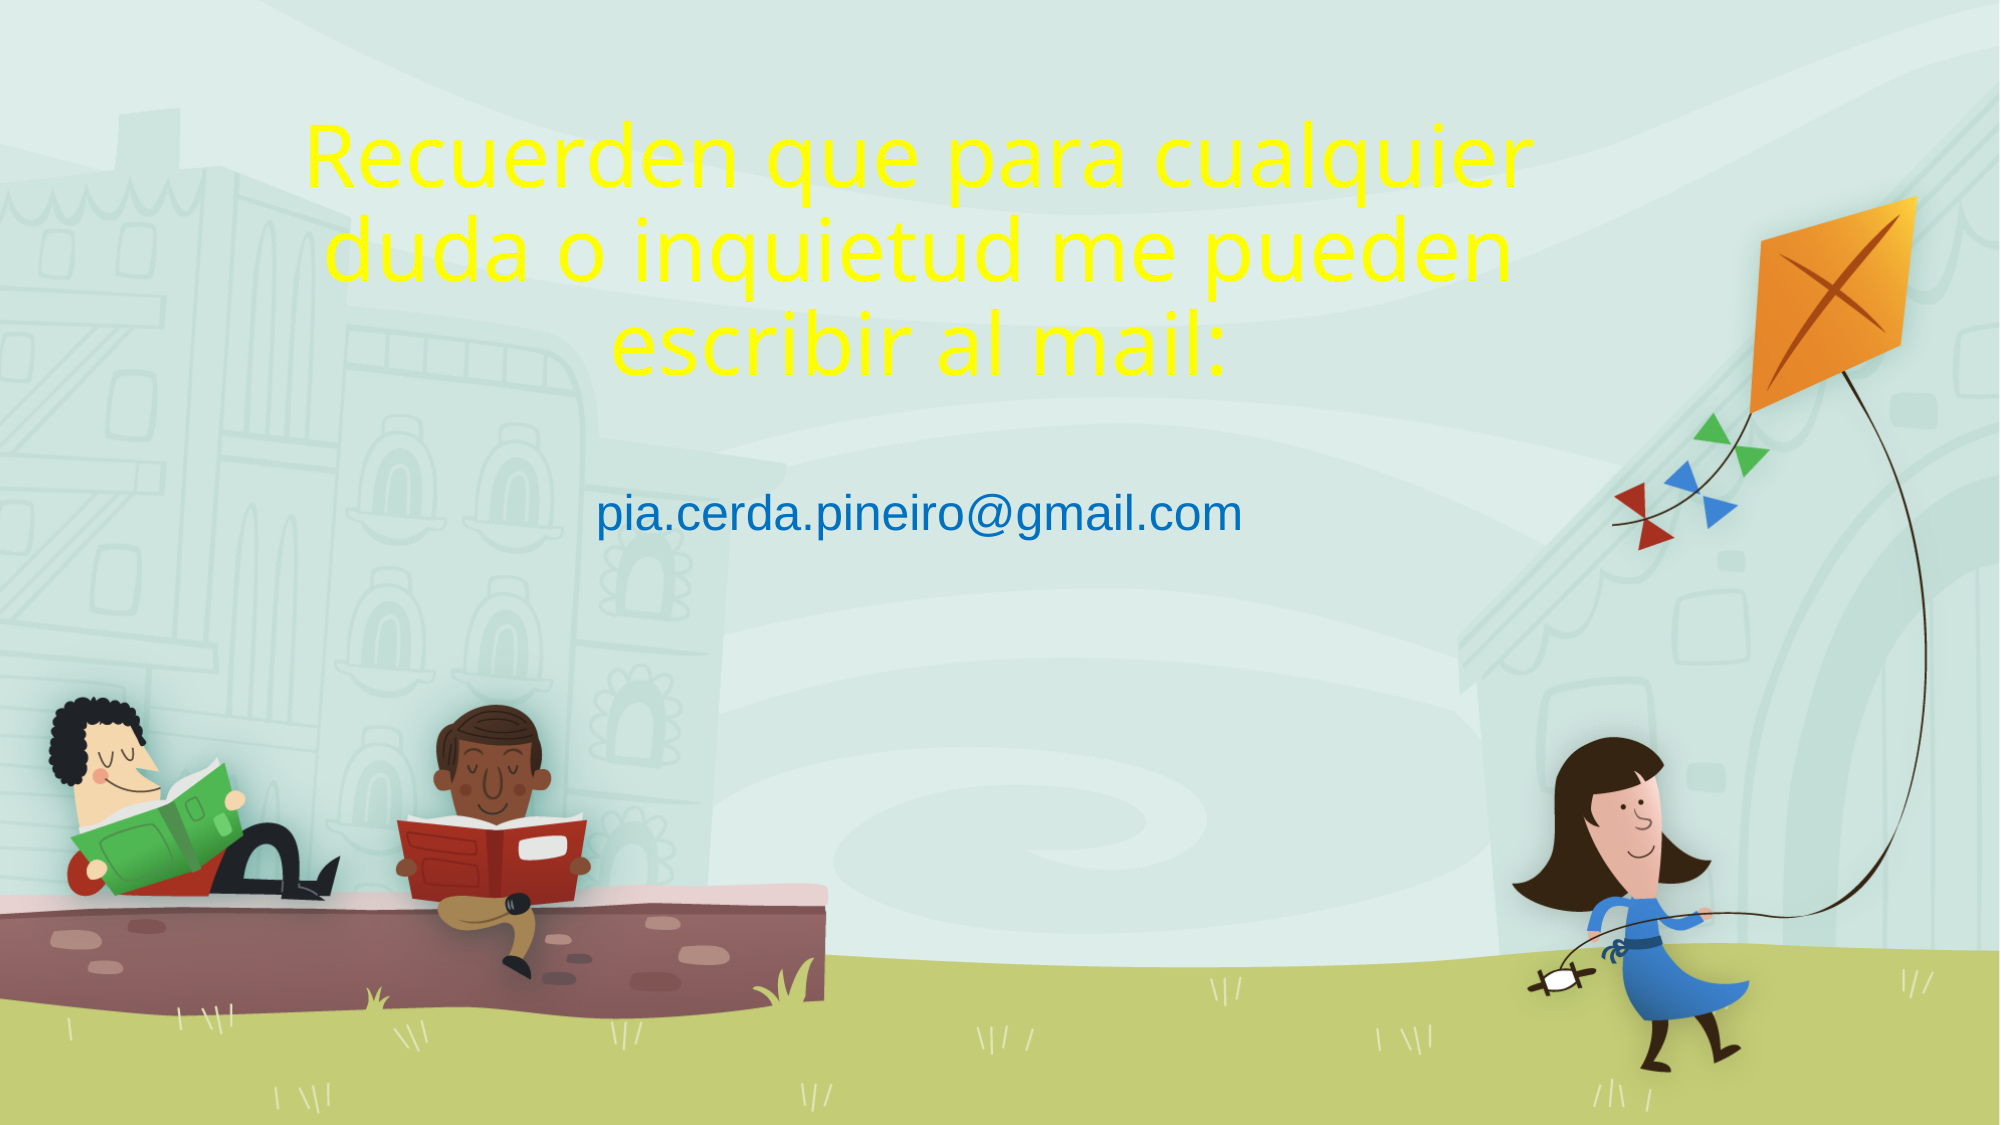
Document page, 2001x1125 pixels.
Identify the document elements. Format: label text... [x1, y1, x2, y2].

title Recuerden que para cualquier duda o inquietud me pueden escribir al mail: [226, 101, 1614, 402]
subtitle pia.cerda.pineiro@gmail.com [338, 479, 1501, 630]
picture [0, 0, 2000, 1125]
